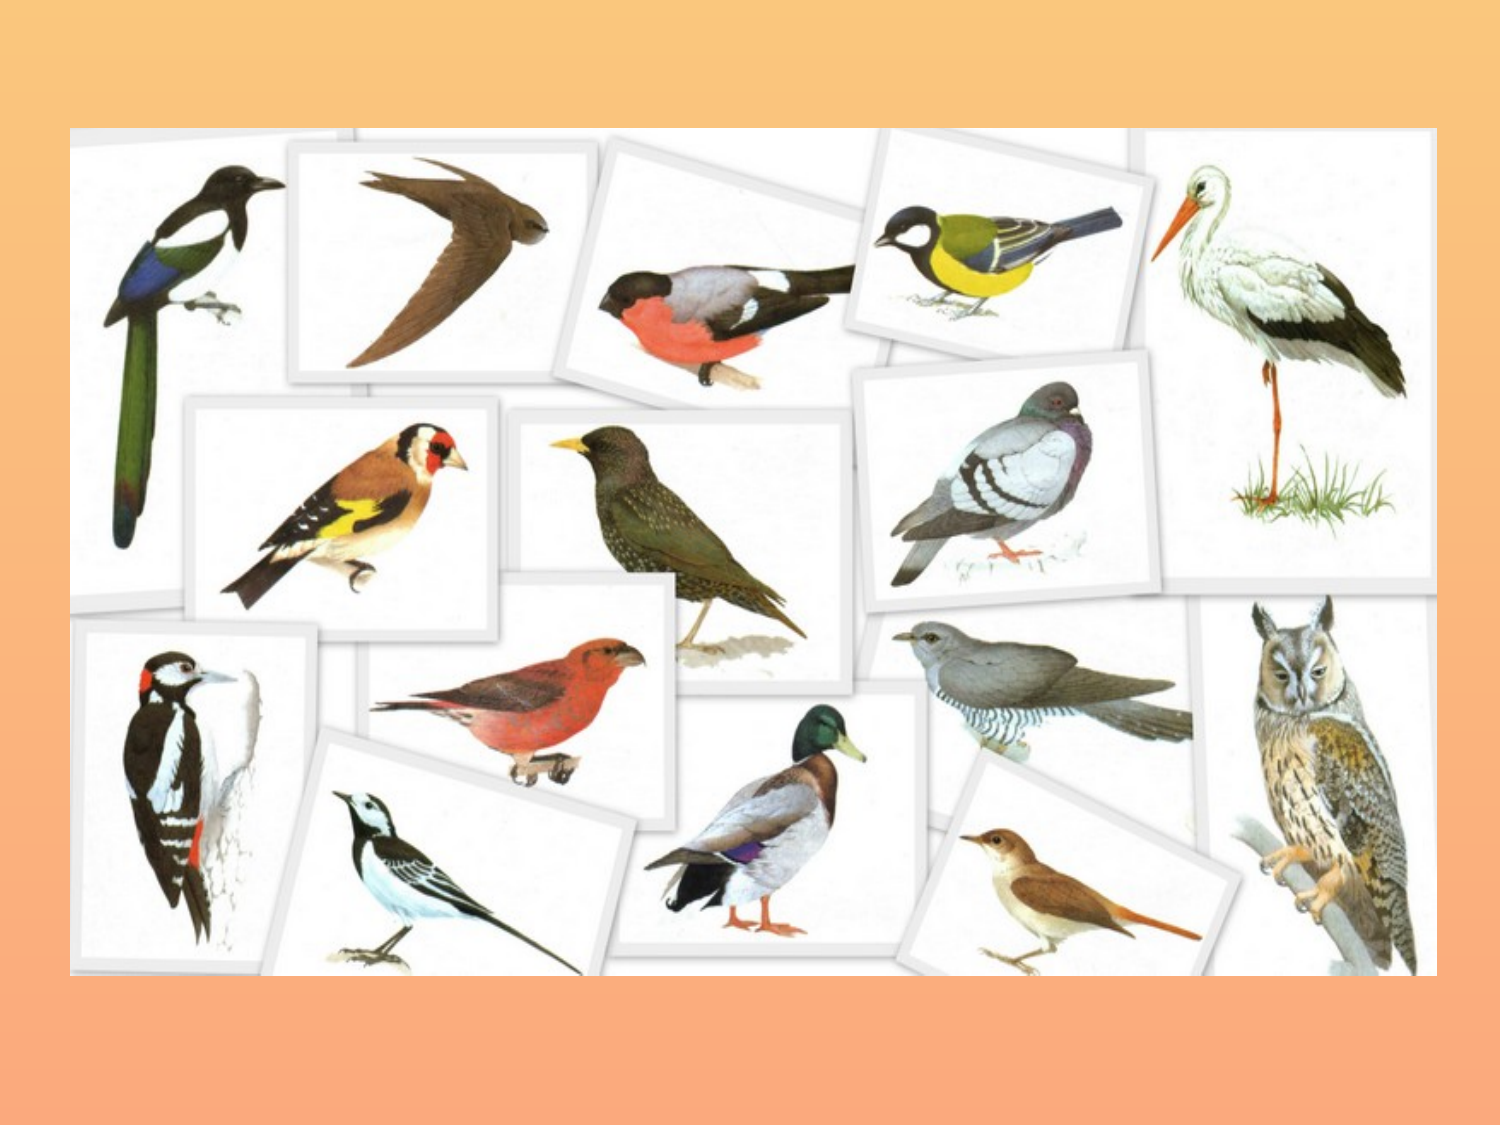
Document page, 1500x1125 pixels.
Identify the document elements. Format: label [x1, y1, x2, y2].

list [70, 128, 1437, 976]
